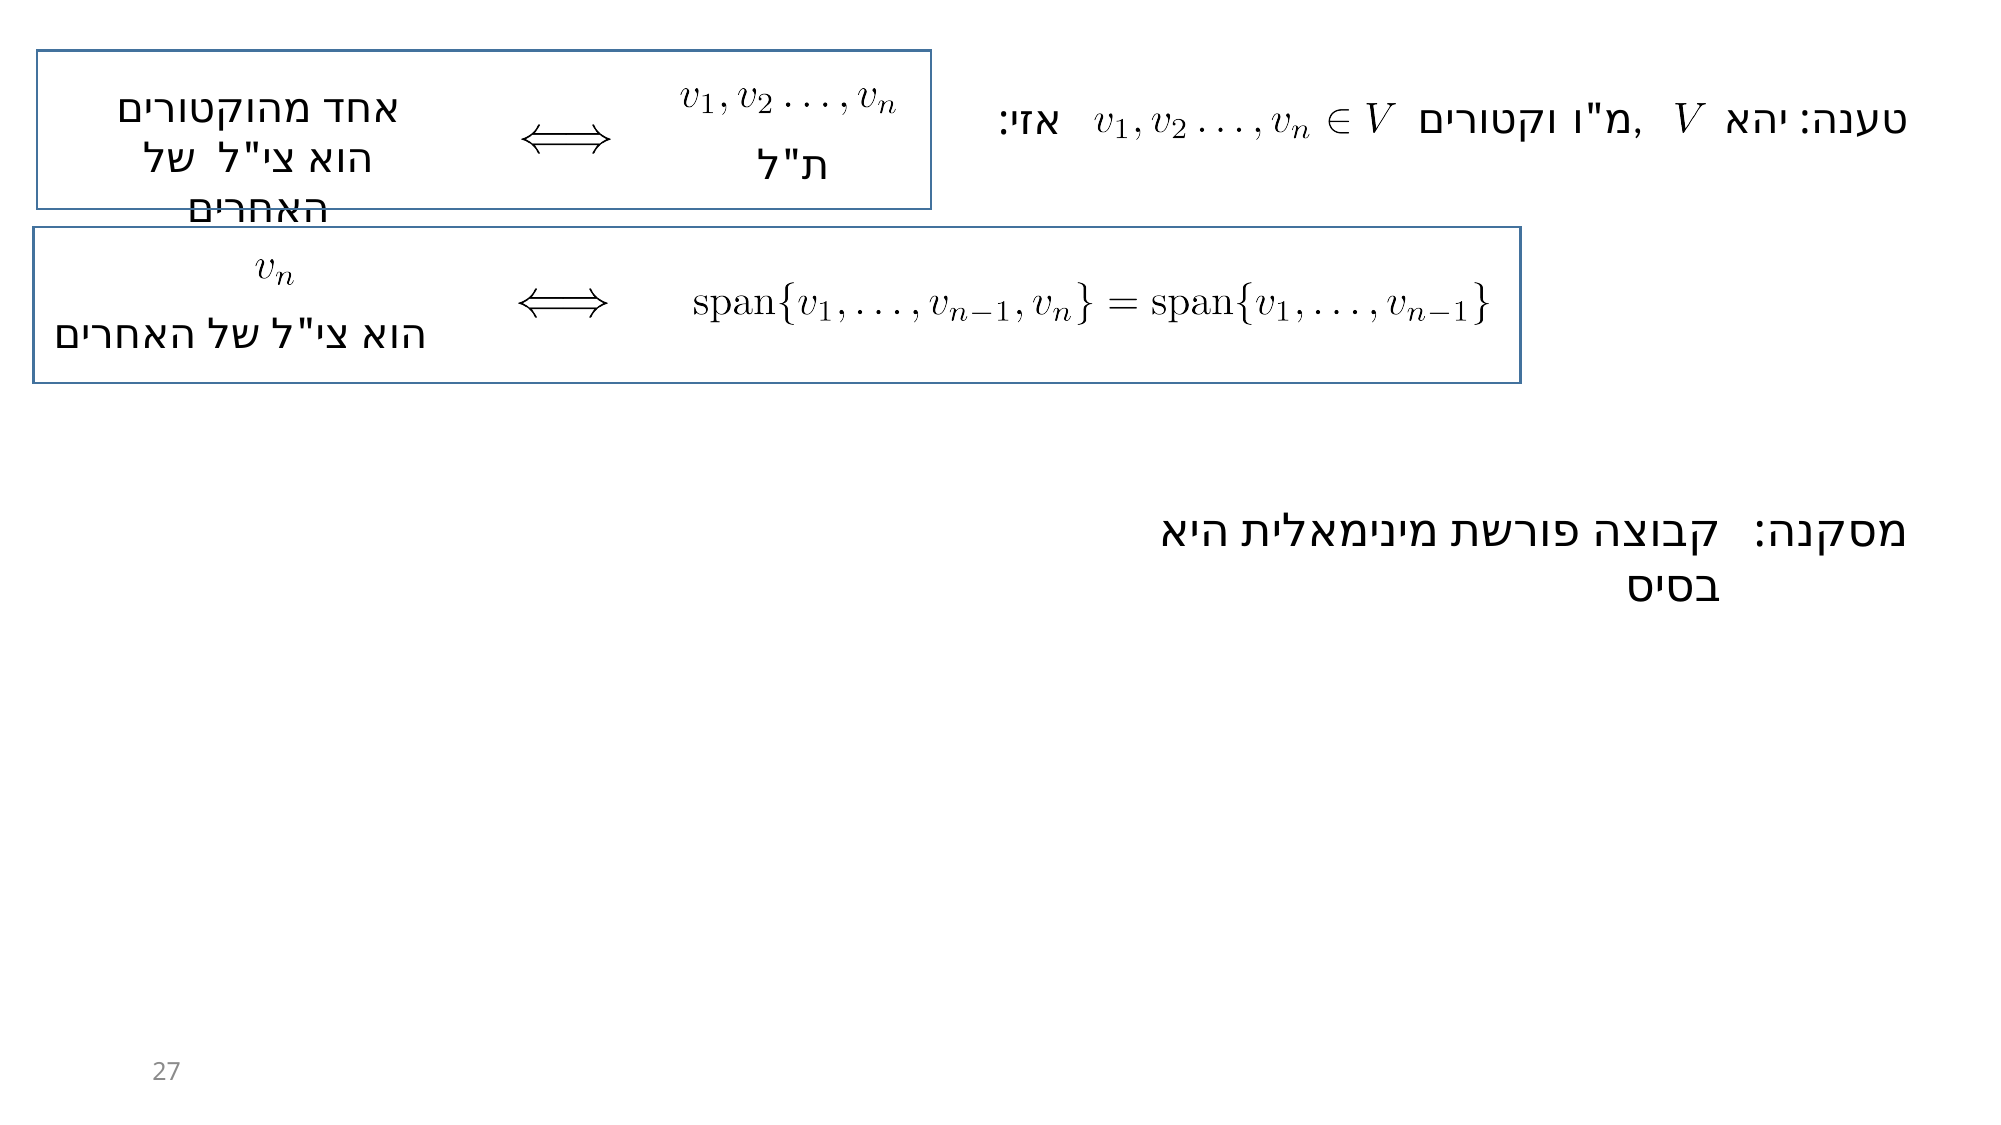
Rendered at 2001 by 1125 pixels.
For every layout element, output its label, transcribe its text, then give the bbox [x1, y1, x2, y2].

slide_number 27 [137, 1042, 588, 1103]
picture [680, 88, 896, 115]
picture [255, 259, 294, 285]
text_box אחד מהוקטורים הוא צי"ל של האחרים [73, 210, 444, 226]
picture [1675, 103, 1706, 133]
text_box [36, 49, 932, 210]
text_box אזי: [932, 85, 1077, 151]
text_box טענה: יהא [1658, 84, 1923, 149]
picture [1094, 103, 1396, 140]
text_box קבוצה פורשת מינימאלית היא בסיס [1049, 493, 1736, 619]
text_box מסקנה: [1736, 493, 1923, 564]
text_box מ"ו, [1523, 84, 1658, 149]
picture [694, 282, 1489, 325]
text_box וקטורים [1312, 84, 1523, 149]
text_box [32, 226, 1522, 384]
picture [521, 124, 612, 154]
picture [518, 288, 608, 318]
